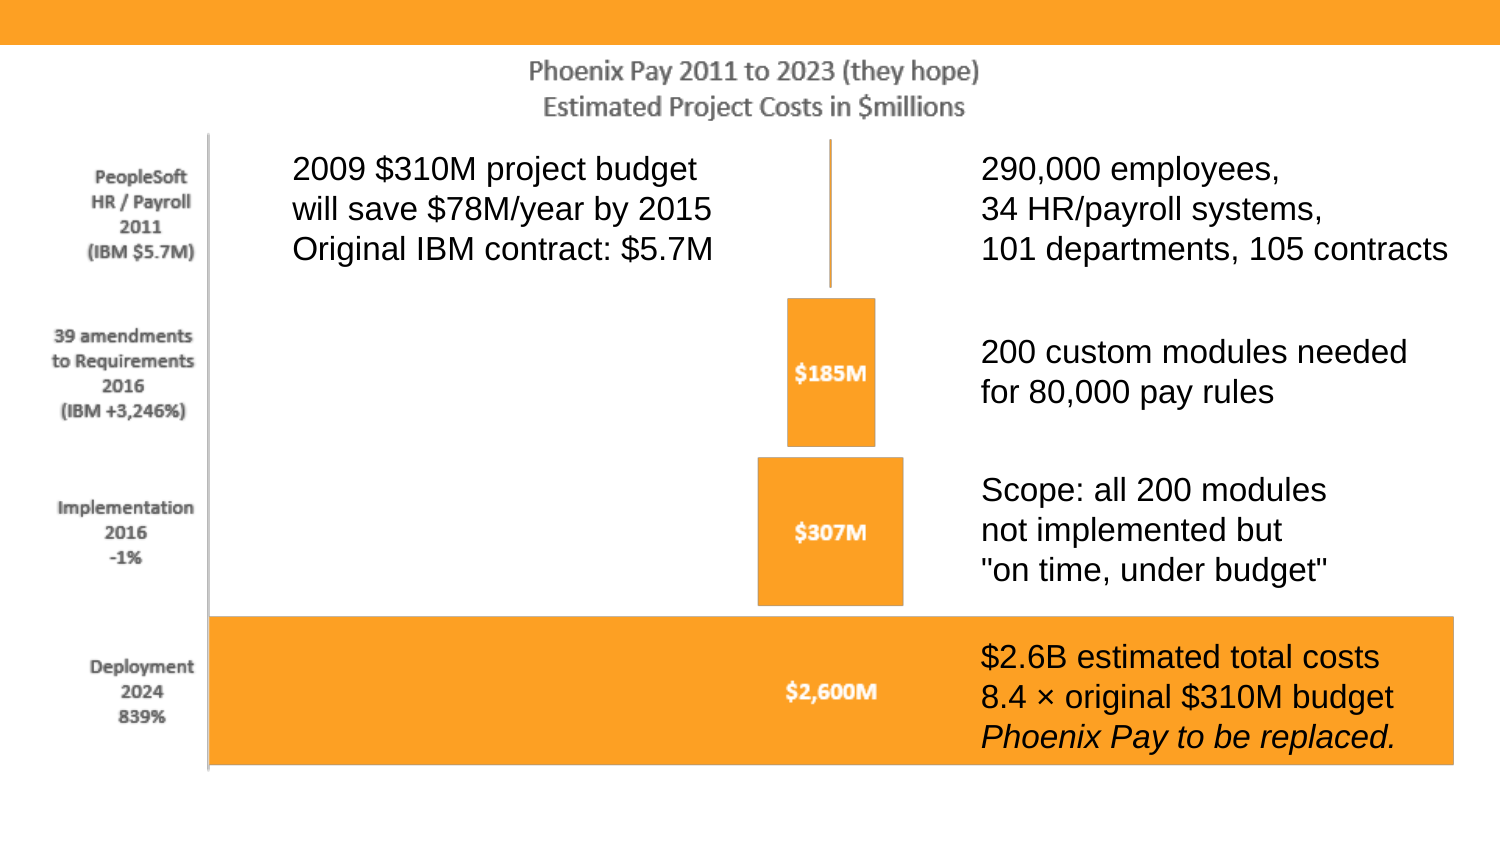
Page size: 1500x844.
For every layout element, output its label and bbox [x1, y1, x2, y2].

text_box [277, 139, 1483, 765]
picture [41, 43, 1471, 787]
